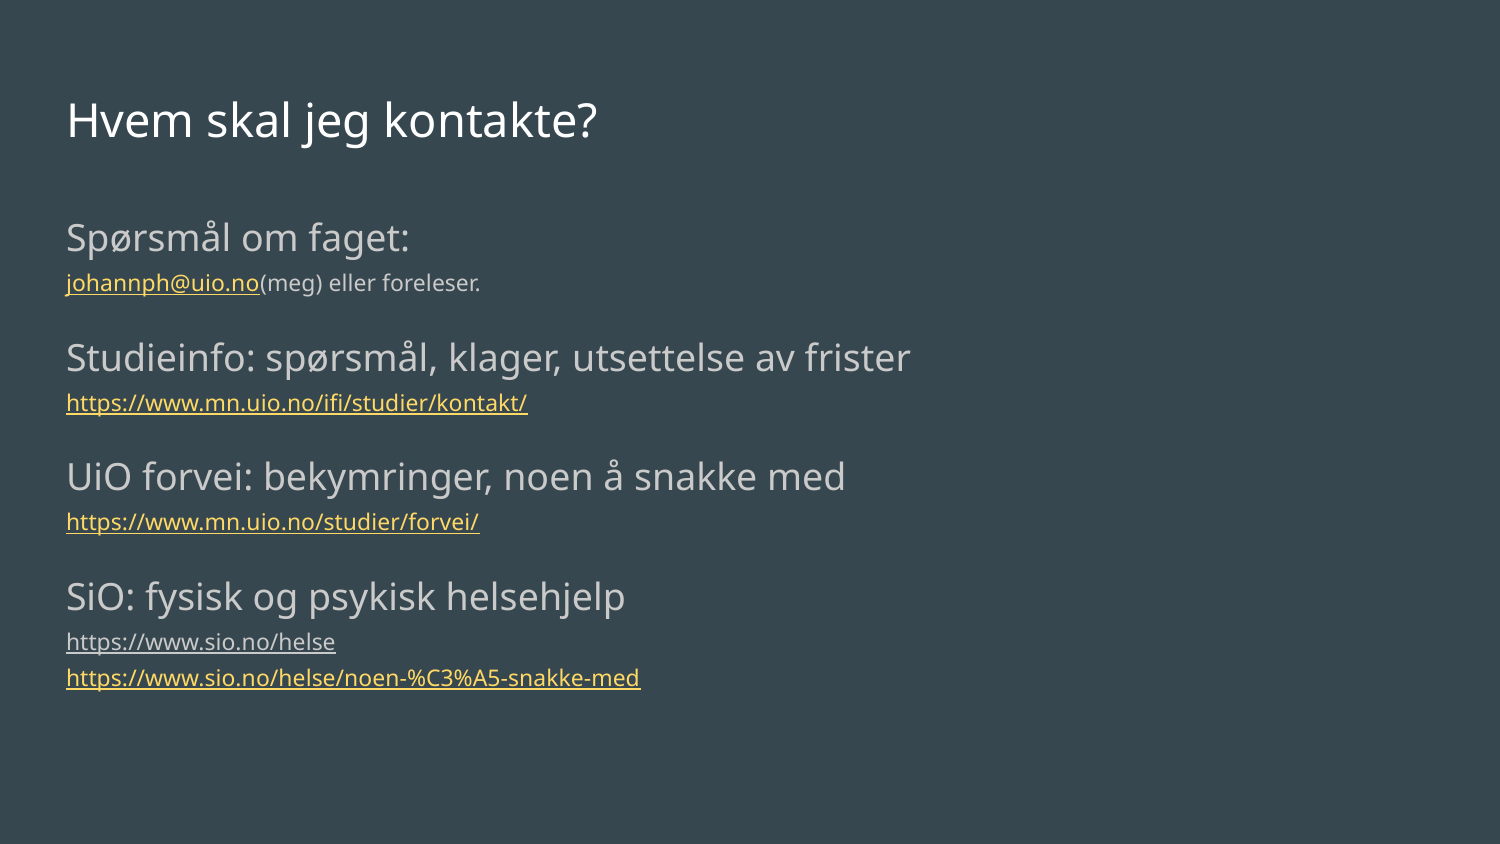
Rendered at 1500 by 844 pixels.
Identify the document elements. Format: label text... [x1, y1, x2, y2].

list Spørsmål om faget: johannph@uio.no(meg) eller foreleser. Studieinfo: spørsmål, klager, utsettelse av frister https://www.mn.uio.no/ifi/studier/kontakt/ UiO forvei: bekymringer, noen å snakke med https://www.mn.uio.no/studier/forvei/ SiO: fysisk og psykisk helsehjelp https://www.sio.no/helse https://www.sio.no/helse/noen-%C3%A5-snakke-med [51, 189, 1449, 750]
title Hvem skal jeg kontakte? [51, 72, 1449, 167]
